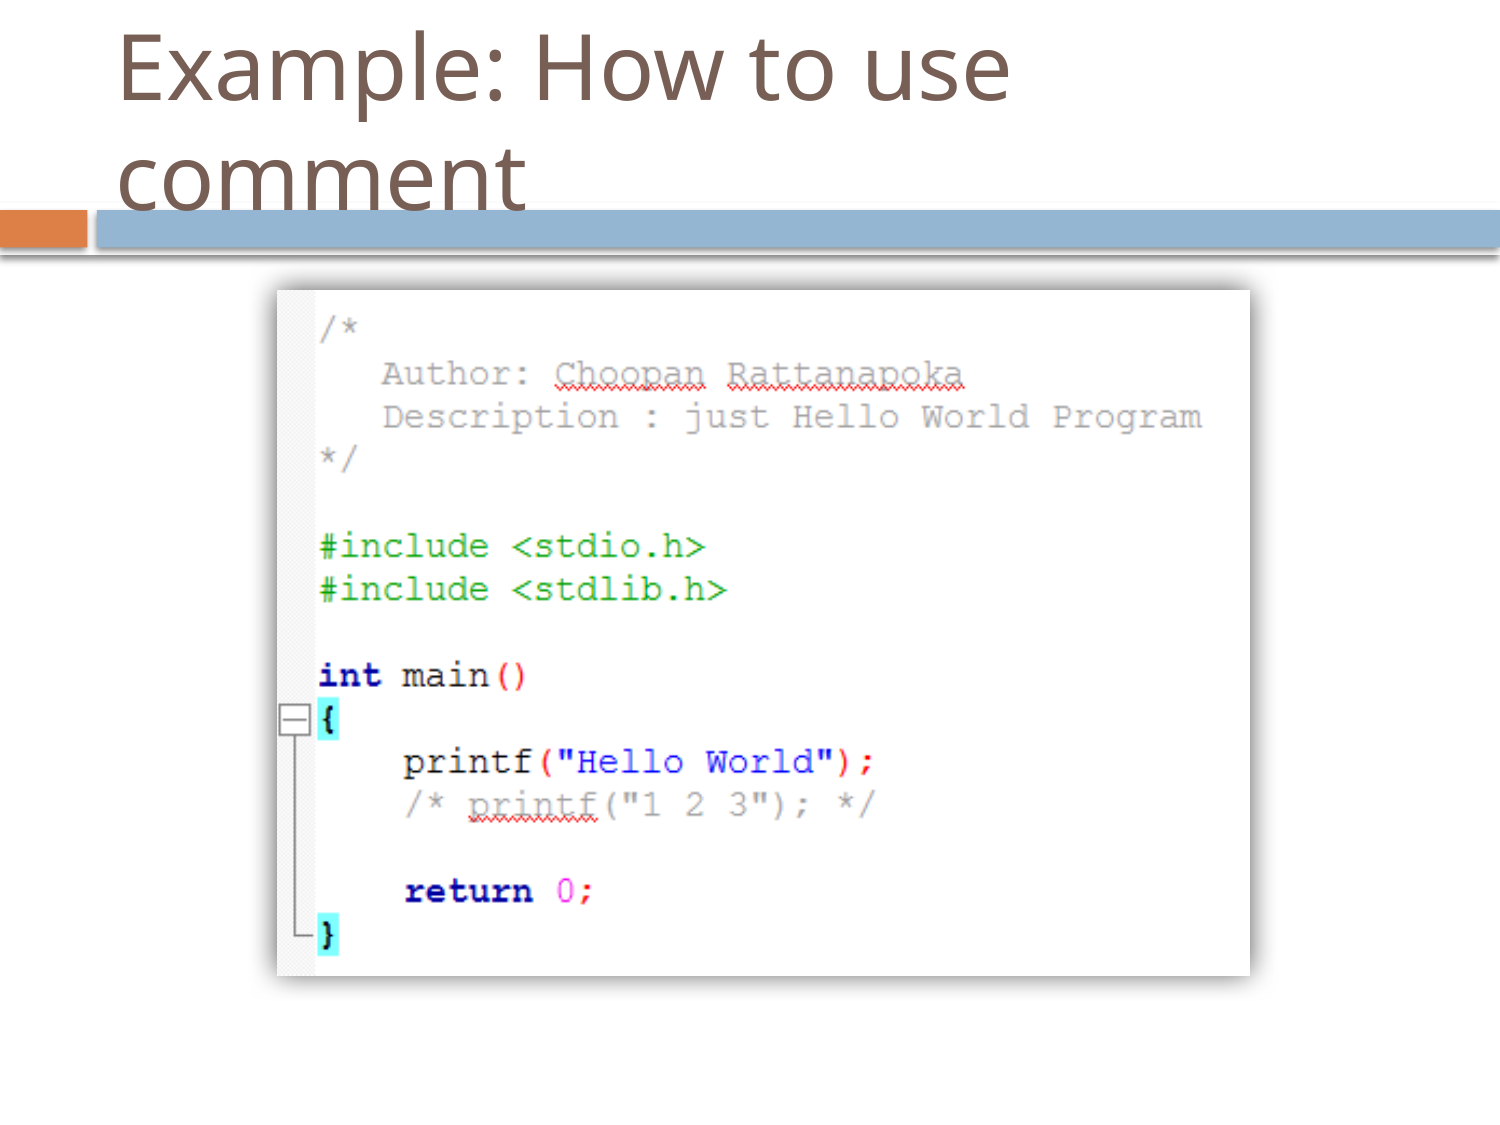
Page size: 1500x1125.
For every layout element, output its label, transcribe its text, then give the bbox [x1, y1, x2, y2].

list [277, 290, 1250, 977]
title Example: How to use comment [100, 37, 1438, 200]
